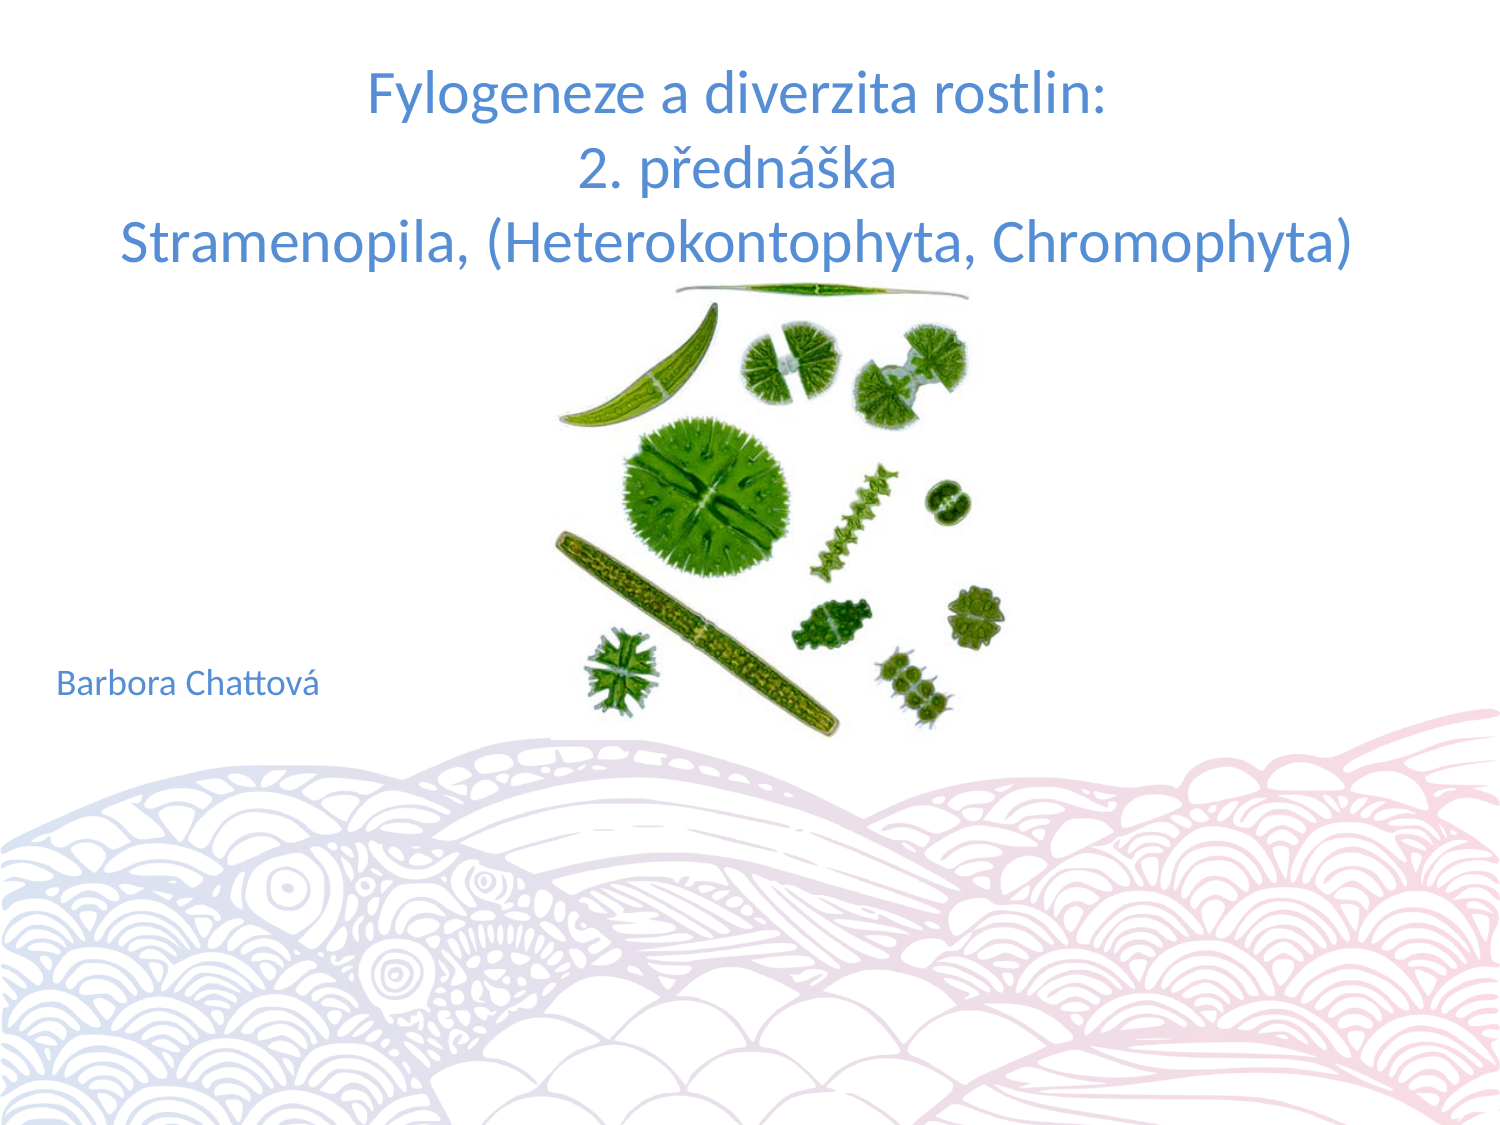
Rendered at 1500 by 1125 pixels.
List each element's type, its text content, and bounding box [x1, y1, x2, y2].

subtitle Barbora Chattová [0, 650, 546, 706]
picture [0, 272, 1500, 1125]
title Fylogeneze a diverzita rostlin: 2. přednáška Stramenopila, (Heterokontophyta, Chromophyta) [100, 42, 1376, 284]
